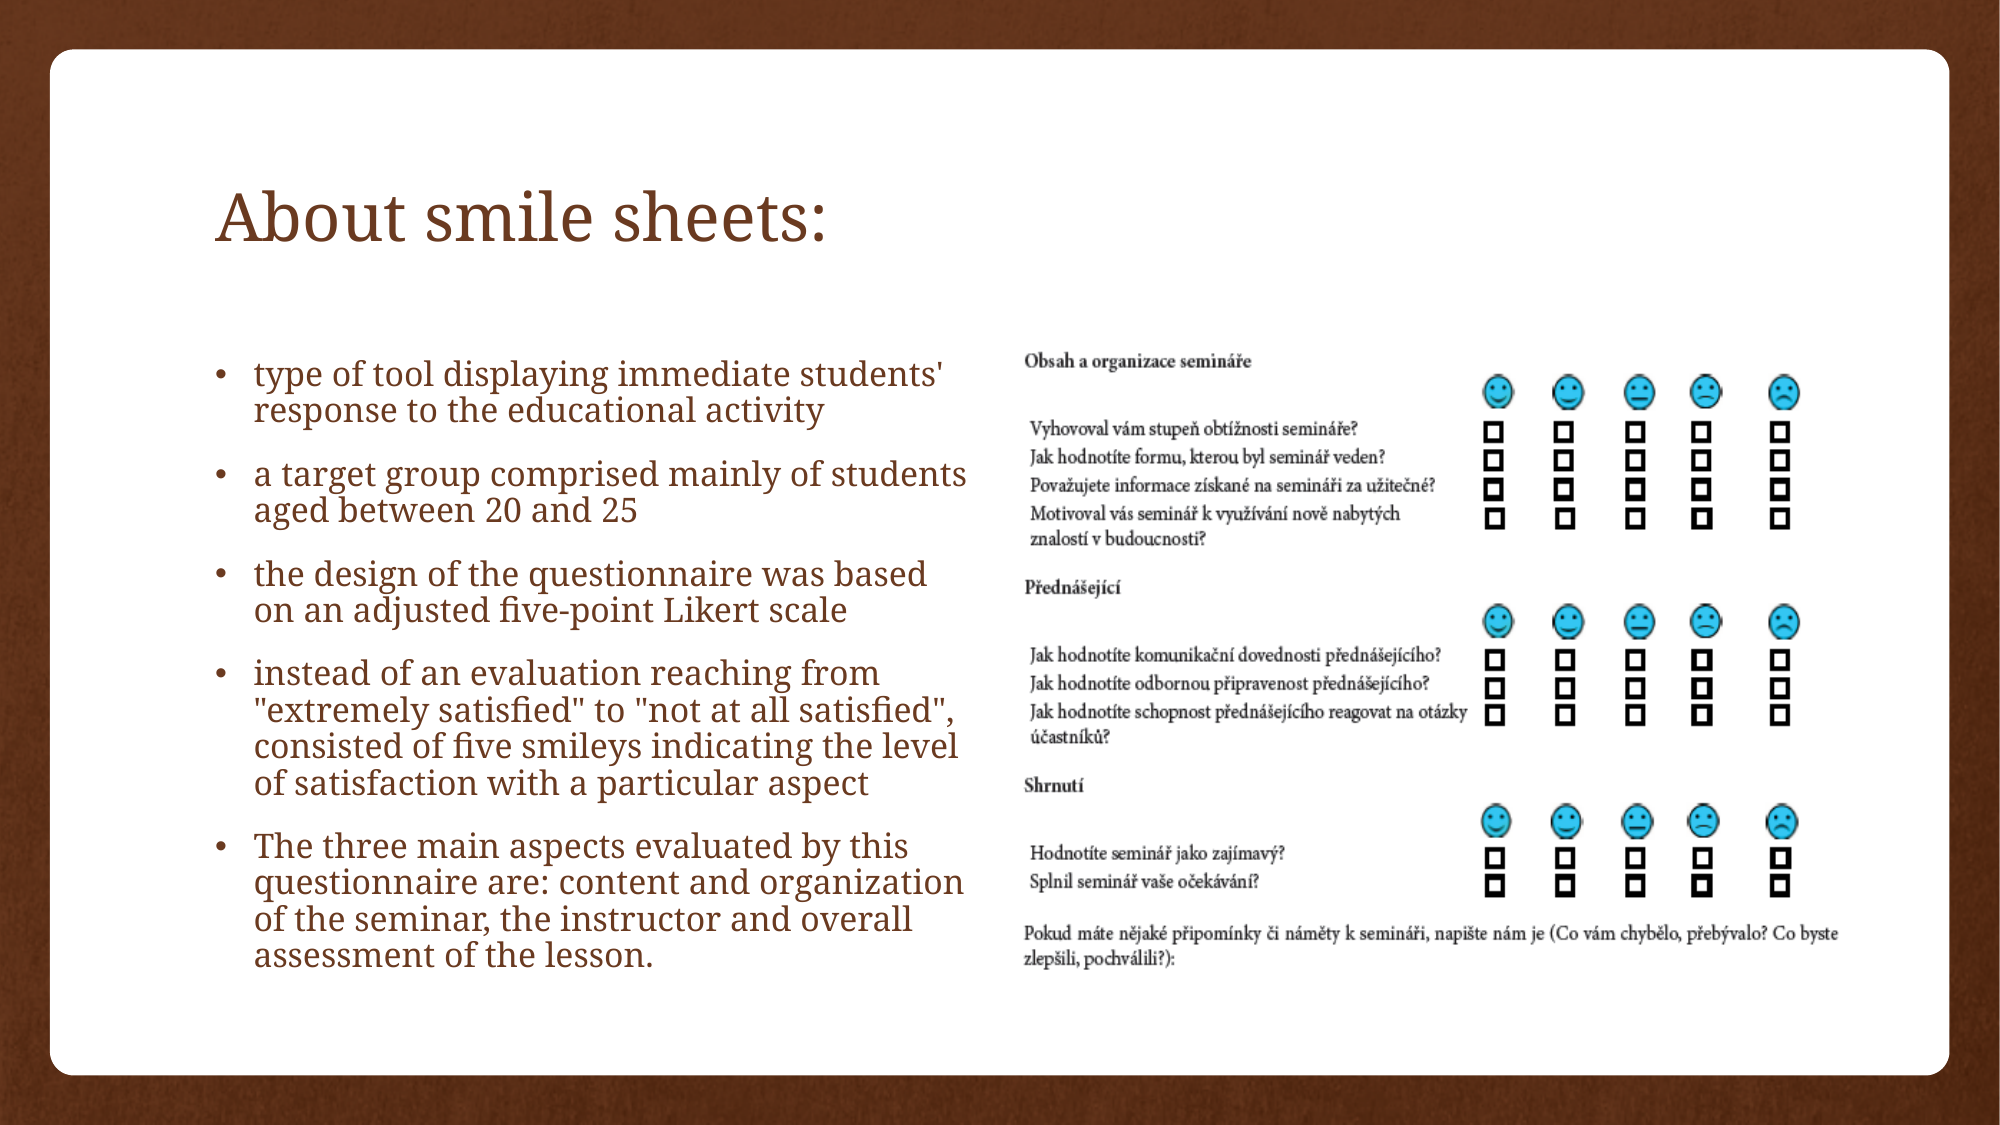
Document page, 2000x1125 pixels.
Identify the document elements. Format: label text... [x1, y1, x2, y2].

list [1011, 337, 1870, 1004]
list type of tool displaying immediate students' response to the educational activity a target group comprised mainly of students aged between 20 and 25 the design of the questionnaire was based on an adjusted five-point Likert scale instead of an evaluation reaching from "extremely satisfied" to "not at all satisfied", consisted of five smileys indicating the level of satisfaction with a particular aspect The three main aspects evaluated by this questionnaire are: content and organization of the seminar, the instructor and overall assessment of the lesson. [199, 349, 984, 996]
title About smile sheets: [199, 70, 1800, 263]
